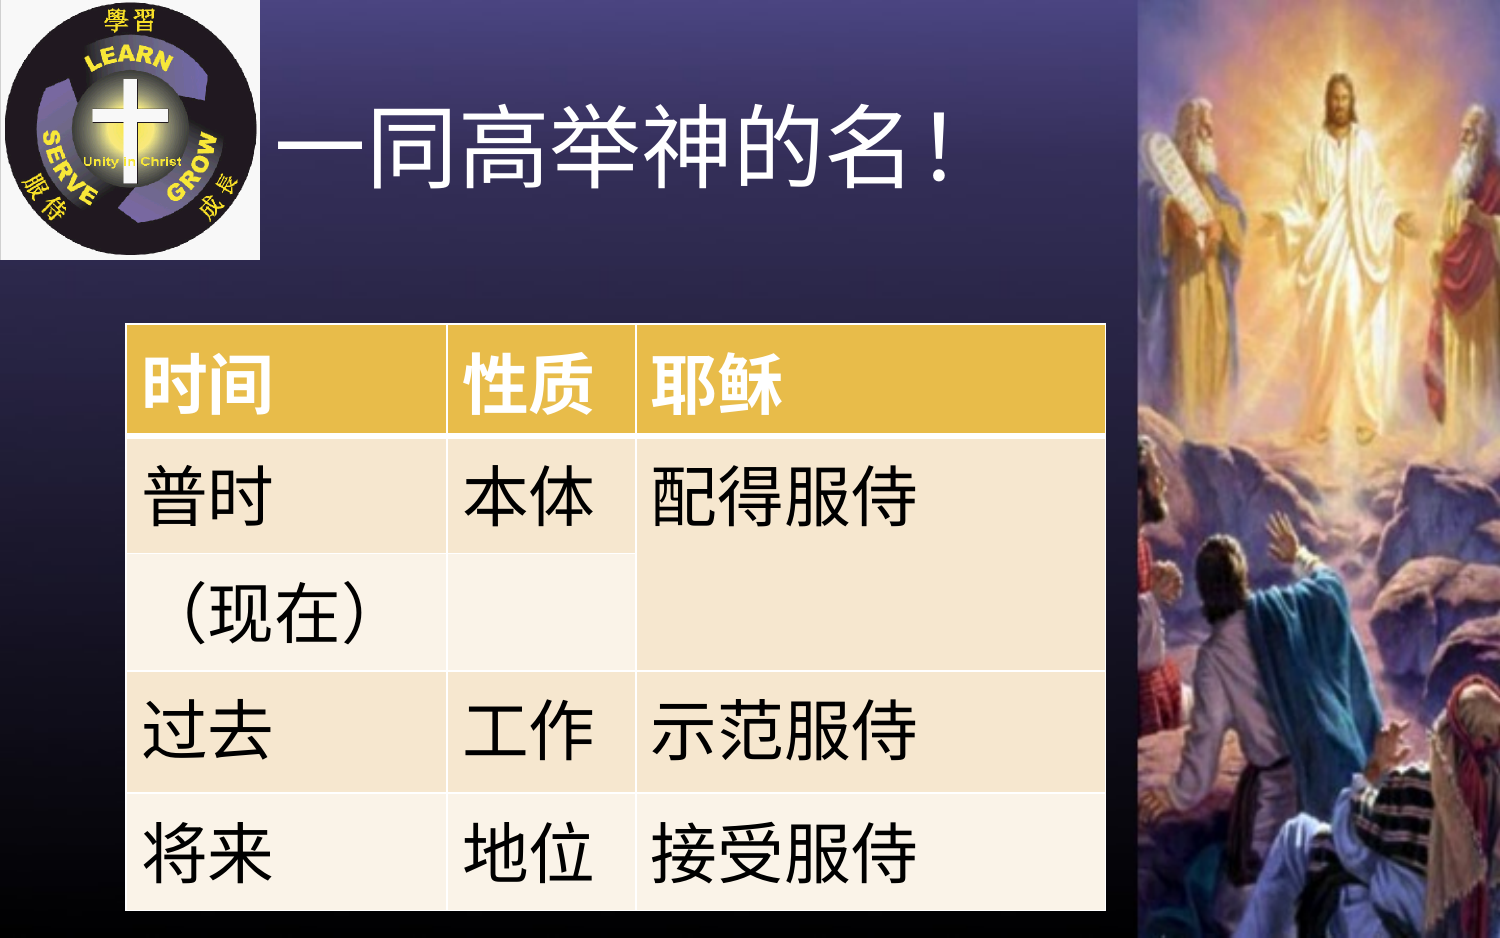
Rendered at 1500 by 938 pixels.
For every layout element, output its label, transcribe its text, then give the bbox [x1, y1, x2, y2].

table_cell 地位 [448, 794, 635, 910]
table_cell [448, 554, 635, 670]
table_cell 配得服侍 [637, 439, 1105, 670]
table_cell 普时 [127, 439, 446, 553]
table_cell 示范服侍 [637, 672, 1105, 792]
table_cell 本体 [448, 439, 635, 553]
picture [0, 0, 1500, 938]
table_cell （现在） [127, 554, 446, 670]
table_cell 接受服侍 [637, 794, 1105, 910]
table_header 时间 [127, 325, 446, 433]
text_box 一同高举神的名！ [265, 81, 1292, 207]
table_cell 过去 [127, 672, 446, 792]
table_cell 工作 [448, 672, 635, 792]
table_header 性质 [448, 325, 635, 433]
table_header 耶稣 [637, 325, 1105, 433]
table_cell 将来 [127, 794, 446, 910]
